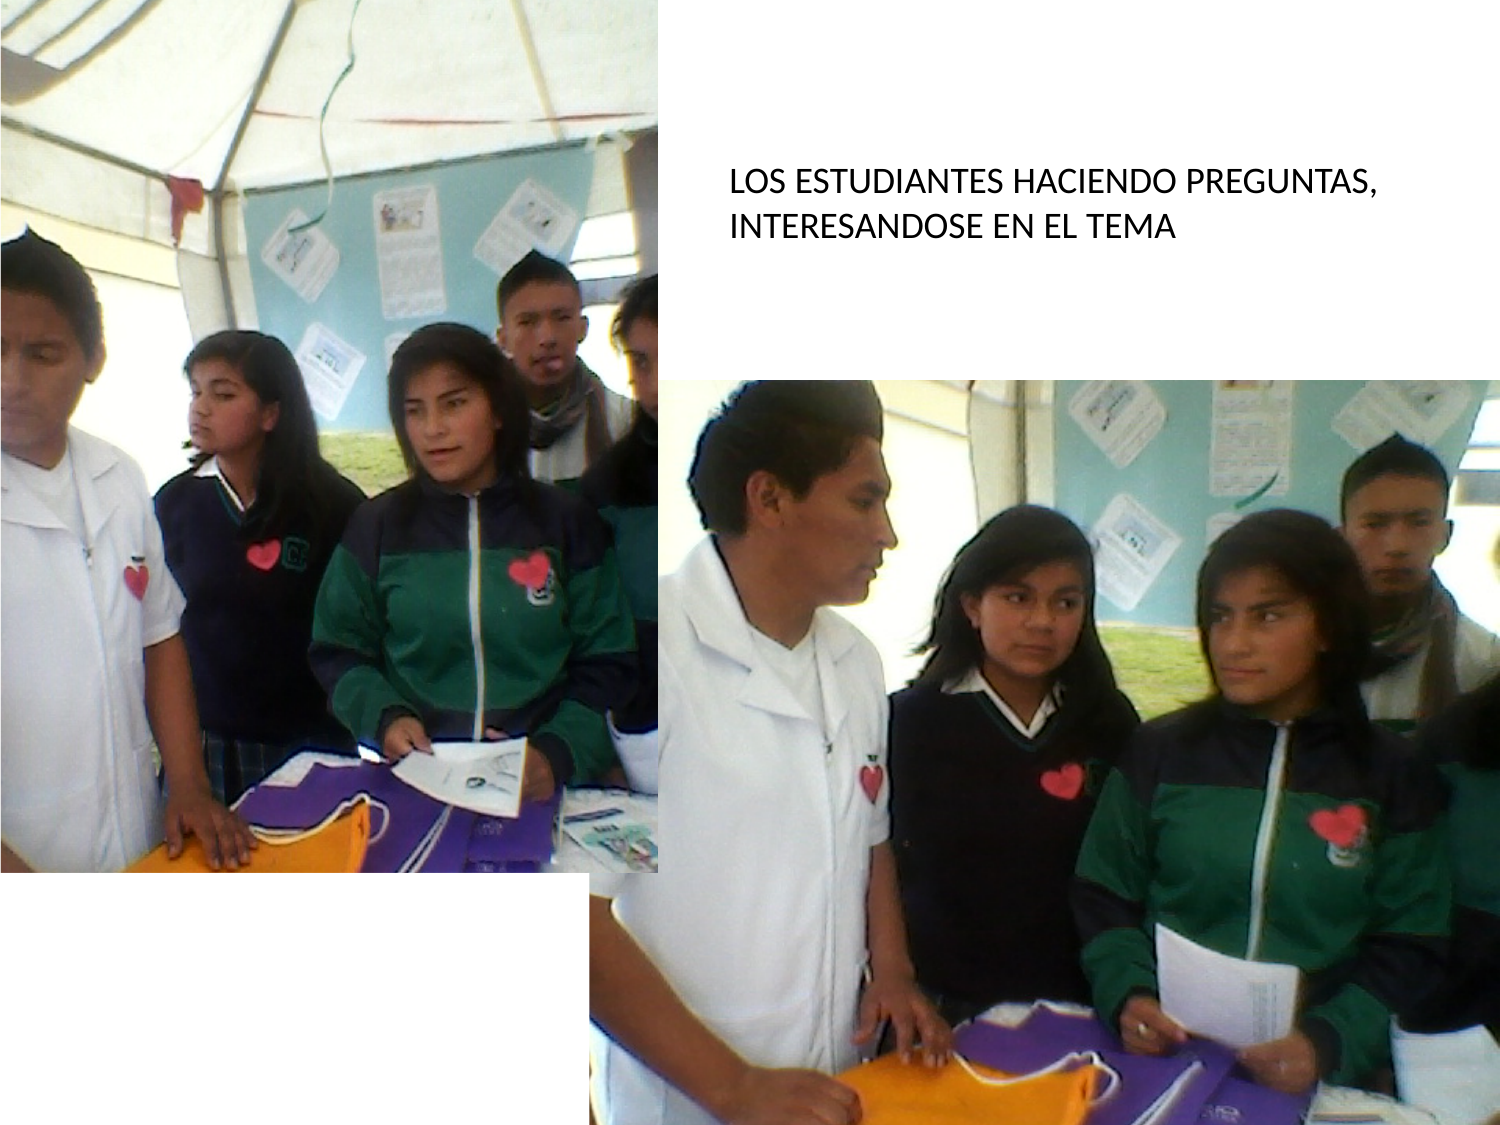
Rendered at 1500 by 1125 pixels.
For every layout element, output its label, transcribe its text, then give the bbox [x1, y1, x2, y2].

picture [0, 0, 1500, 1125]
text_box LOS ESTUDIANTES HACIENDO PREGUNTAS, INTERESANDOSE EN EL TEMA [771, 148, 1424, 254]
